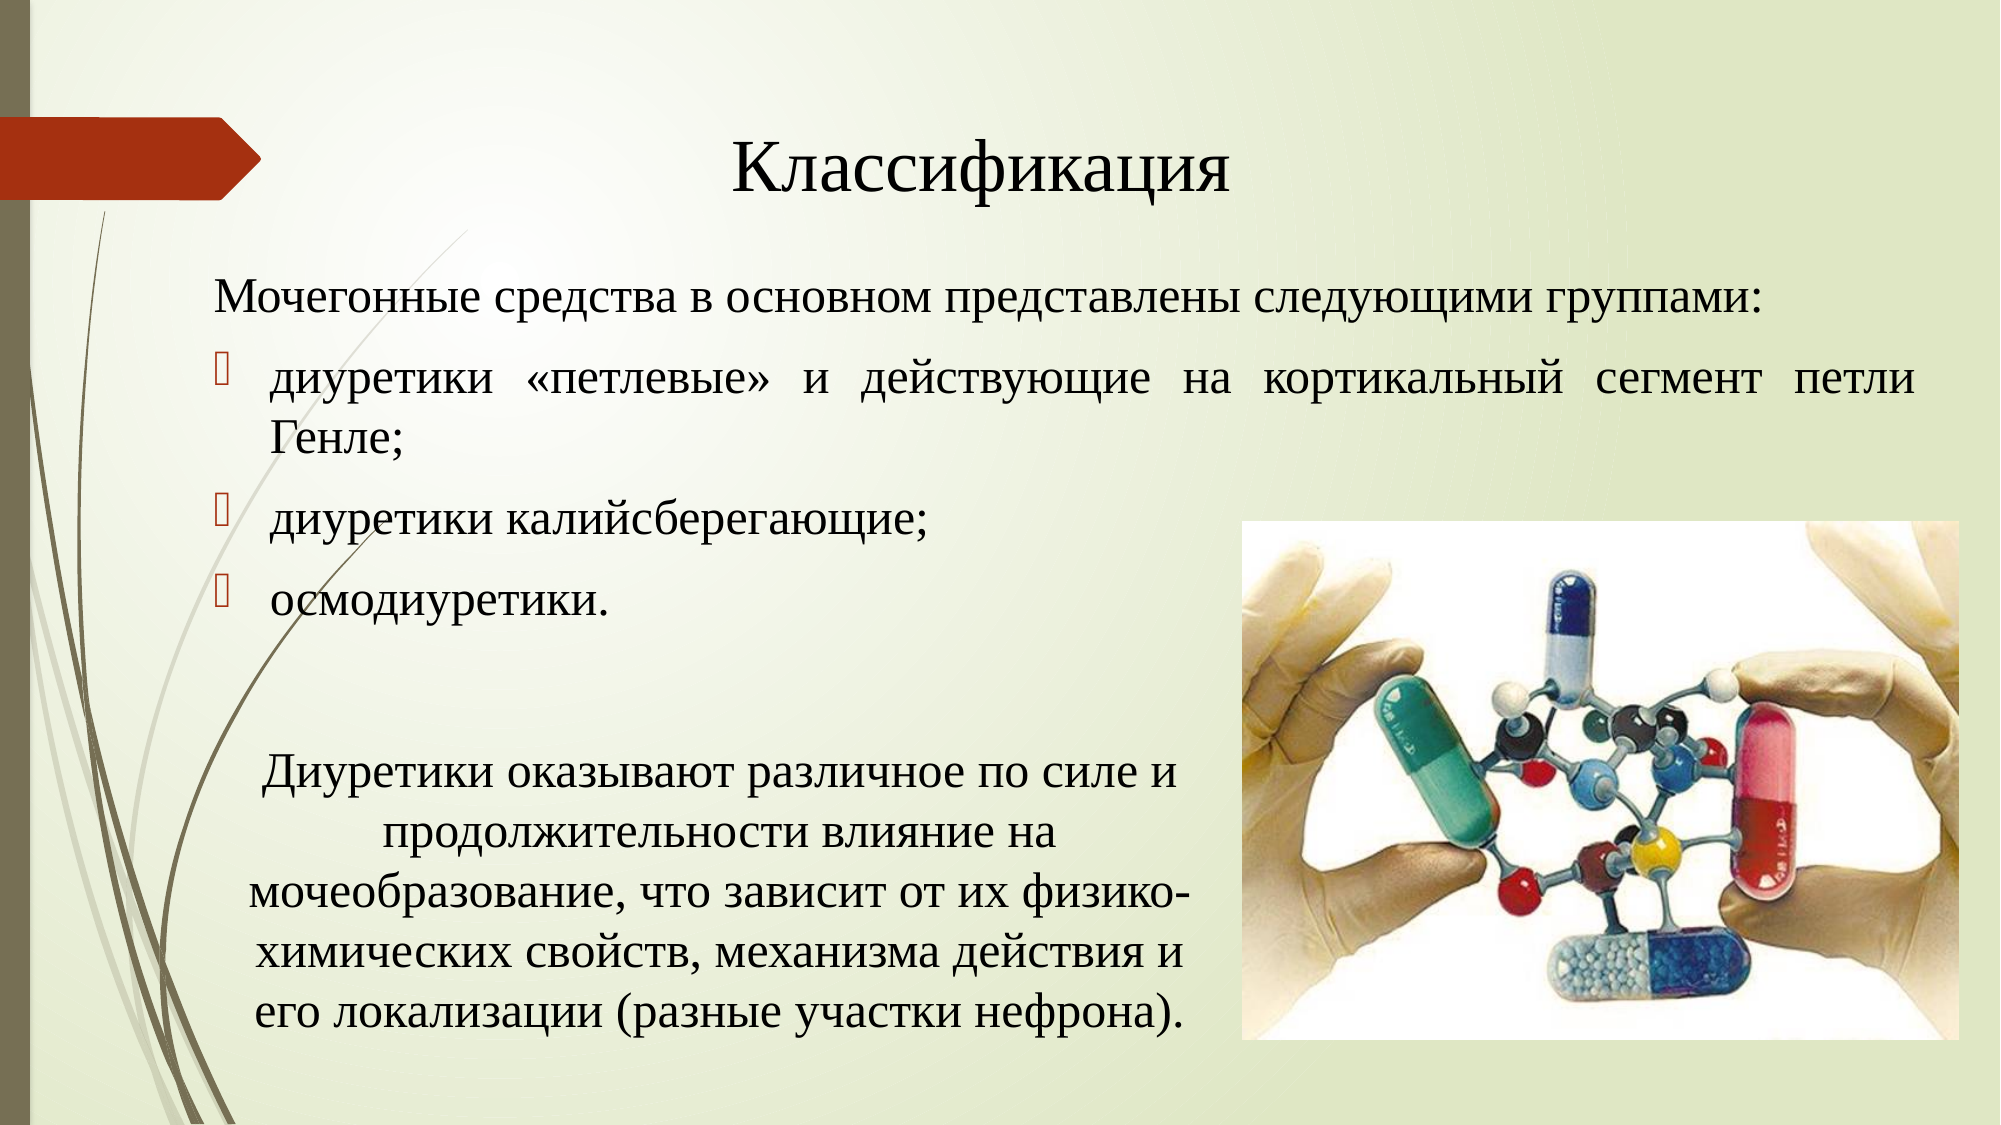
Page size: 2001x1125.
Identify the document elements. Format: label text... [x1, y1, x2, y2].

list Мочегонные средства в основном представлены следующими группами: диуретики «петлевые» и действующие на кортикальный сегмент петли Генле; диуретики калийсберегающие; осмодиуретики. [198, 255, 1932, 692]
text_box Диуретики оказывают различное по силе и продолжительности влияние на мочеобразование, что зависит от их физико-химических свойств, механизма действия и его локализации (разные участки нефрона). [226, 729, 1214, 1101]
title Классификация [250, 109, 1713, 255]
picture [1242, 521, 1959, 1040]
